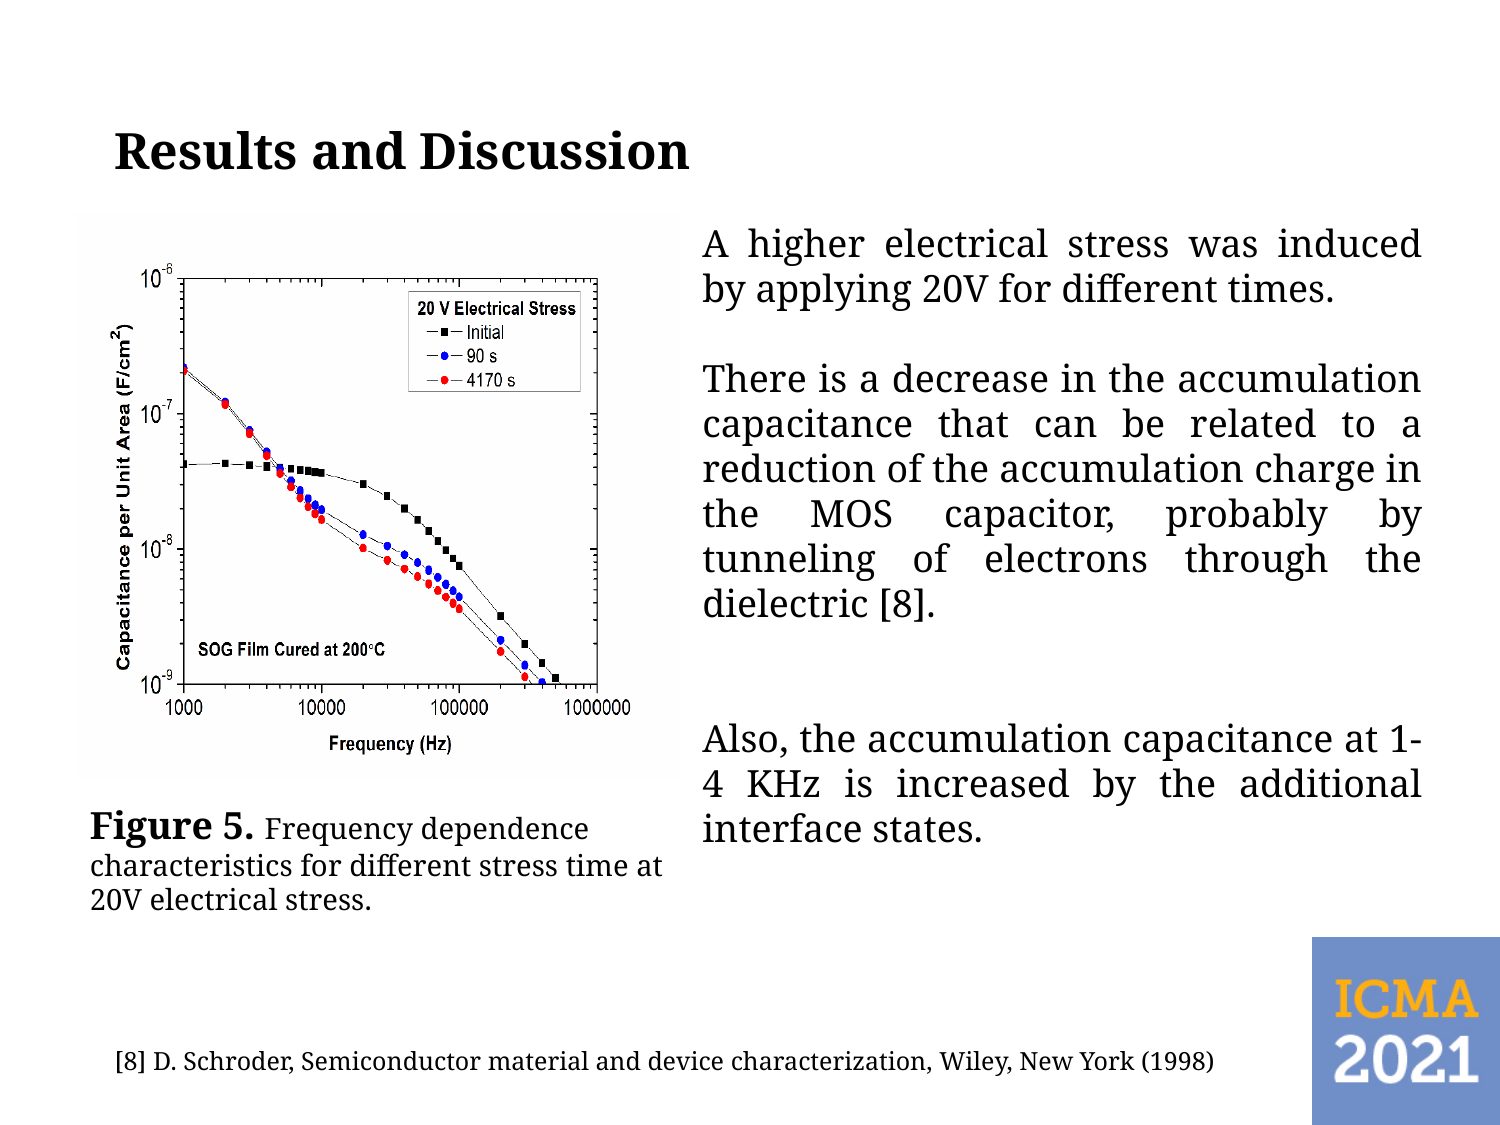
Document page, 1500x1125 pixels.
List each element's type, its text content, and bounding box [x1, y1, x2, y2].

picture [74, 212, 681, 778]
text_box Figure 5. Frequency dependence characteristics for different stress time at 20V electrical stress. [74, 794, 681, 925]
text_box [8] D. Schroder, Semiconductor material and device characterization, Wiley, New York (1998) [99, 1038, 1272, 1083]
text_box Results and Discussion [99, 112, 1438, 188]
picture [1312, 937, 1500, 1125]
slide_number 10 [1137, 1042, 1312, 1103]
text_box A higher electrical stress was induced by applying 20V for different times. There is a decrease in the accumulation capacitance that can be related to a reduction of the accumulation charge in the MOS capacitor, probably by tunneling of electrons through the dielectric [8]. Also, the accumulation capacitance at 1-4 KHz is increased by the additional interface states. [687, 212, 1438, 948]
